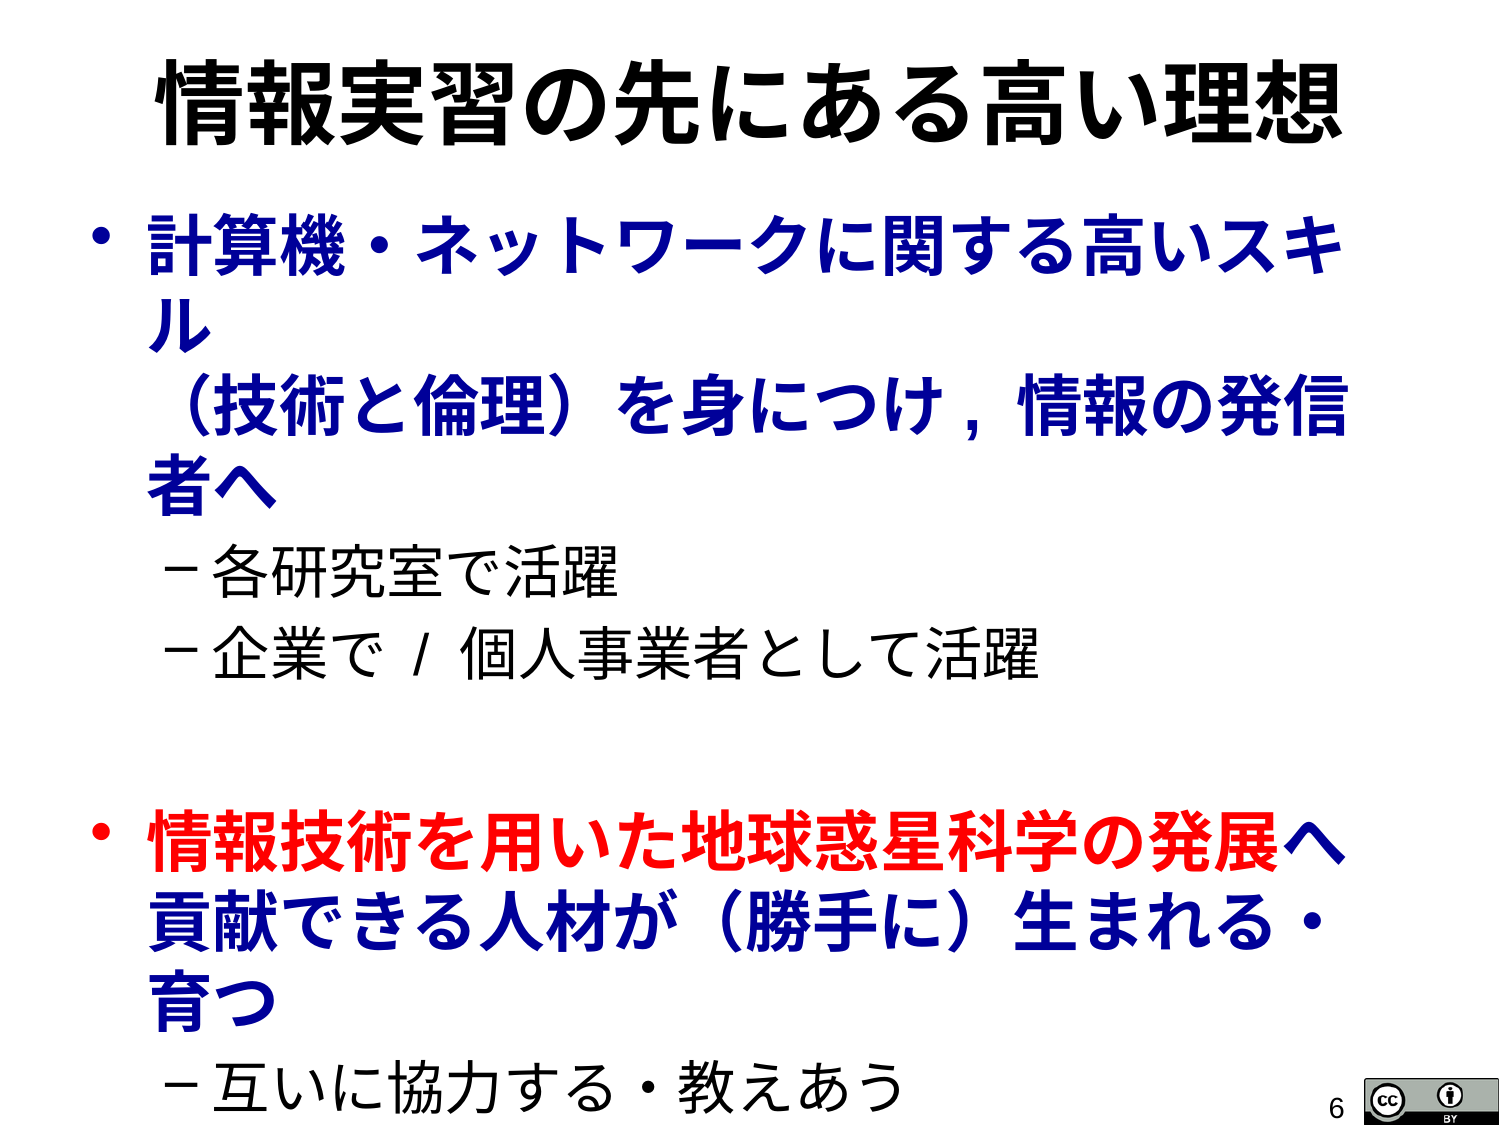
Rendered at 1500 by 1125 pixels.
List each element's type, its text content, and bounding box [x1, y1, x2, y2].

list 計算機・ネットワークに関する高いスキル （技術と倫理）を身につけ, 情報の発信者へ 各研究室で活躍 企業で / 個人事業者として活躍 情報技術を用いた地球惑星科学の発展へ貢献できる人材が（勝手に）生まれる・育つ 互いに協力する・教えあう 「先生」はいろんなところにいる [75, 196, 1425, 1047]
picture [1363, 1078, 1500, 1125]
title 情報実習の先にある高い理想 [75, 7, 1425, 195]
slide_number 6 [1257, 1081, 1359, 1125]
